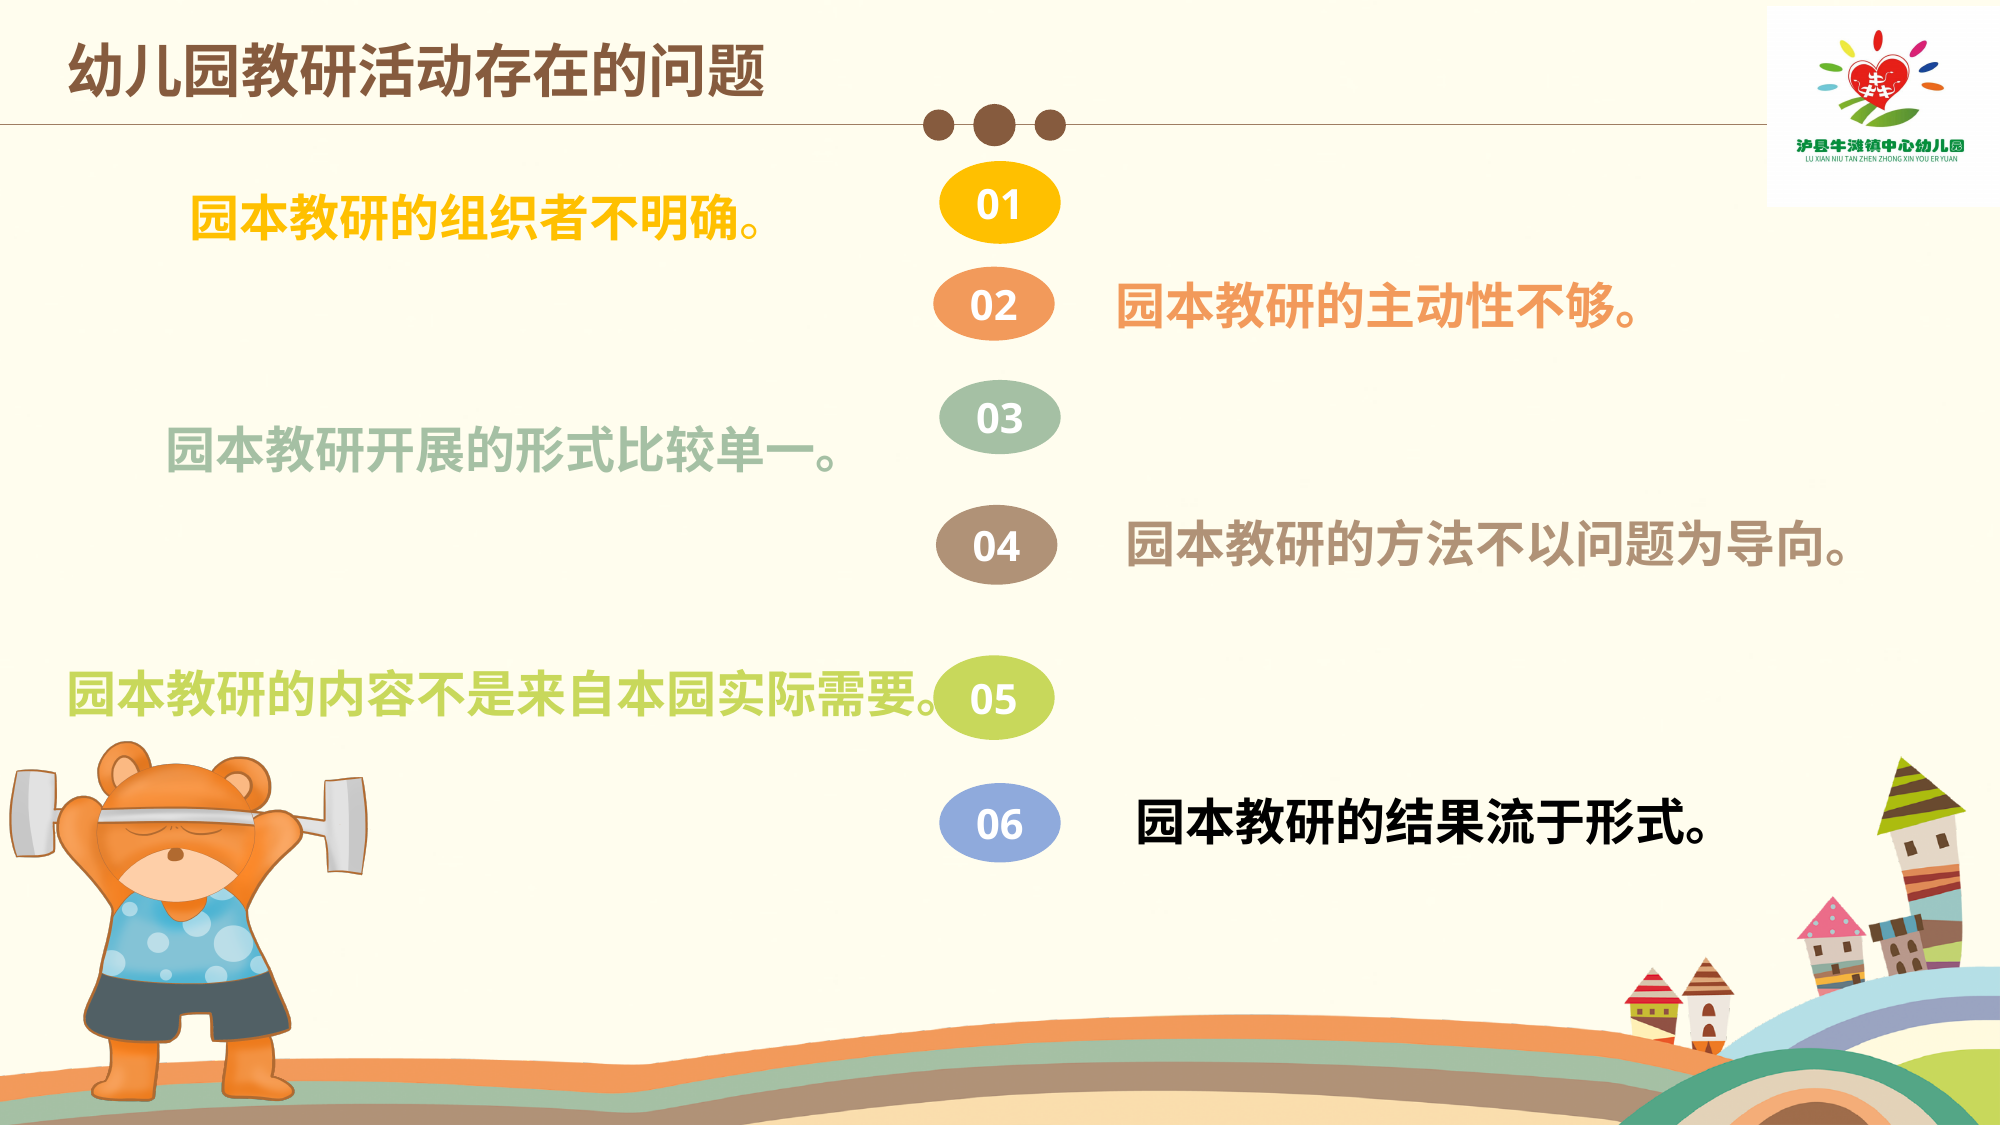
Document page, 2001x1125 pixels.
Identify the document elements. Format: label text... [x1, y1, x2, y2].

text_box 04 [934, 503, 1059, 586]
text_box 03 [938, 378, 1062, 456]
text_box 园本教研的方法不以问题为导向。 [1110, 504, 1766, 621]
text_box 01 [938, 160, 1062, 245]
text_box 02 [932, 265, 1056, 342]
text_box 园本教研开展的形式比较单一。 [150, 410, 848, 497]
text_box 园本教研的组织者不明确。 [174, 179, 795, 313]
text_box 园本教研的主动性不够。 [1100, 266, 1651, 371]
text_box 05 [932, 654, 1056, 741]
picture [0, 0, 2000, 1125]
text_box 幼儿园教研活动存在的问题 [51, 26, 795, 112]
text_box 06 [938, 782, 1062, 864]
text_box 园本教研的内容不是来自本园实际需要。 [51, 655, 900, 783]
text_box 园本教研的结果流于形式。 [1120, 783, 1766, 862]
